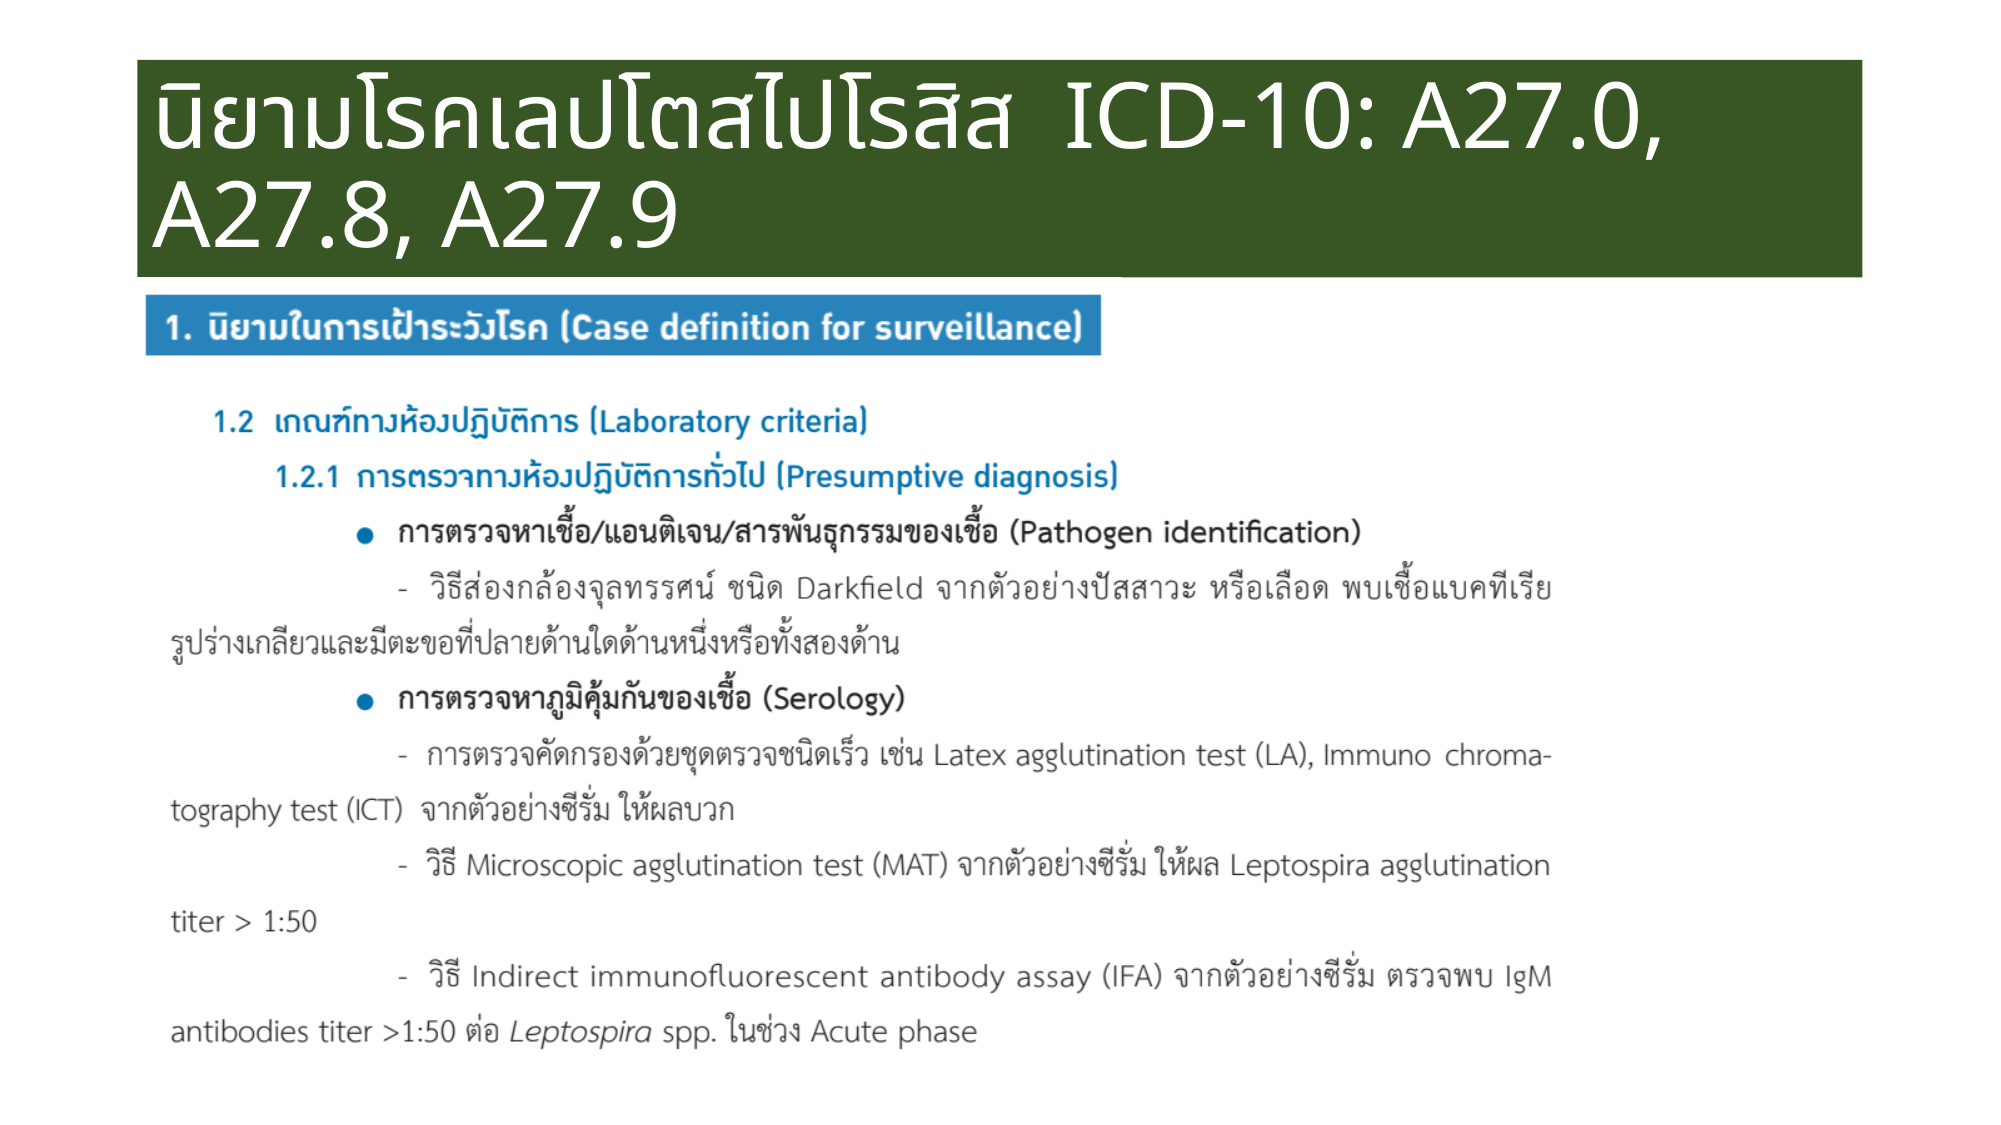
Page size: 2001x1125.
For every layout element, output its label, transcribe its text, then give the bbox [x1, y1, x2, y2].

picture [123, 277, 1122, 361]
picture [137, 392, 1582, 1065]
title นิยามโรคเลปโตสไปโรสิส ICD-10: A27.0, A27.8, A27.9 [137, 59, 1863, 278]
